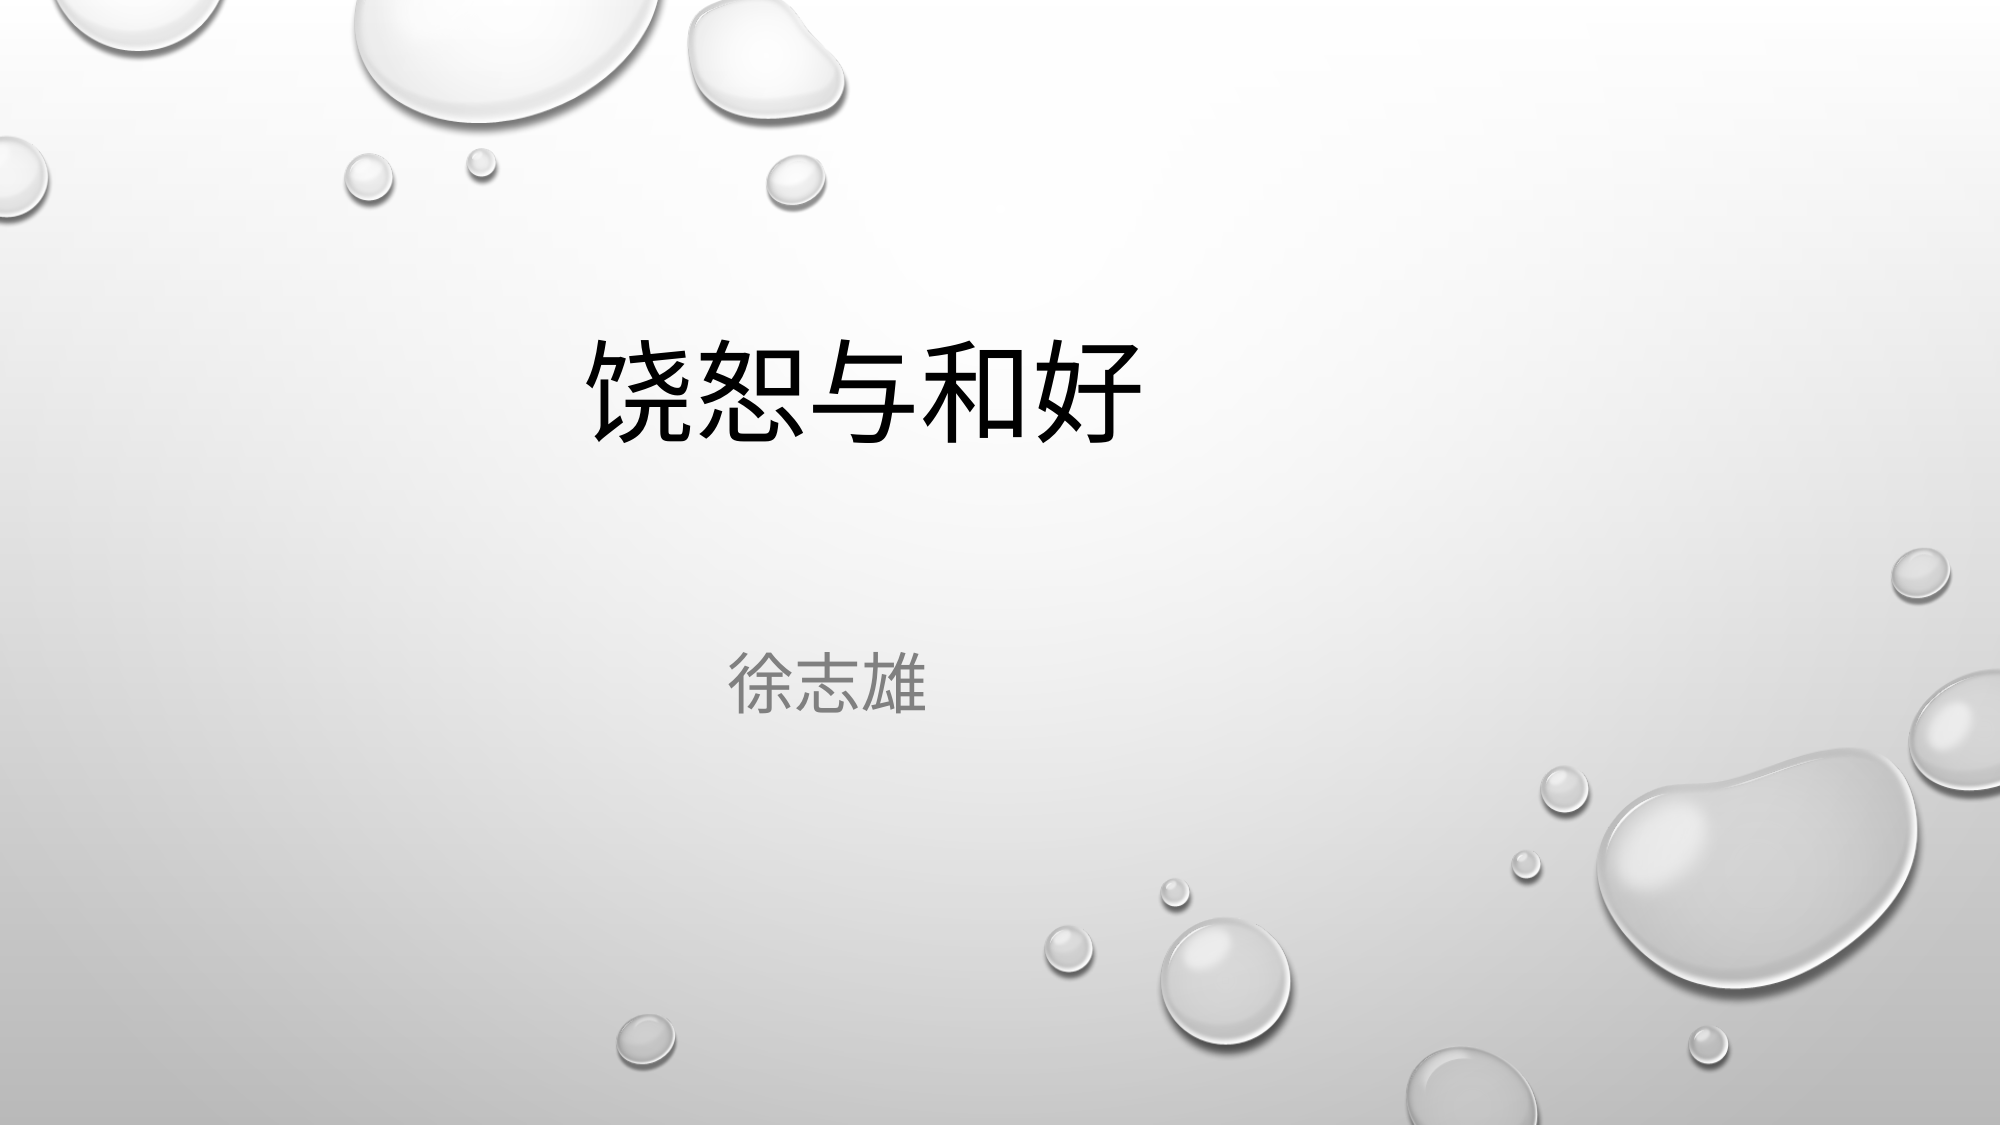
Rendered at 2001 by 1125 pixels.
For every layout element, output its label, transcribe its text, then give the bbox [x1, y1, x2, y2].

picture [0, 0, 2000, 1125]
title 饶恕与和好 [151, 225, 1577, 638]
subtitle 徐志雄 [115, 618, 1541, 844]
